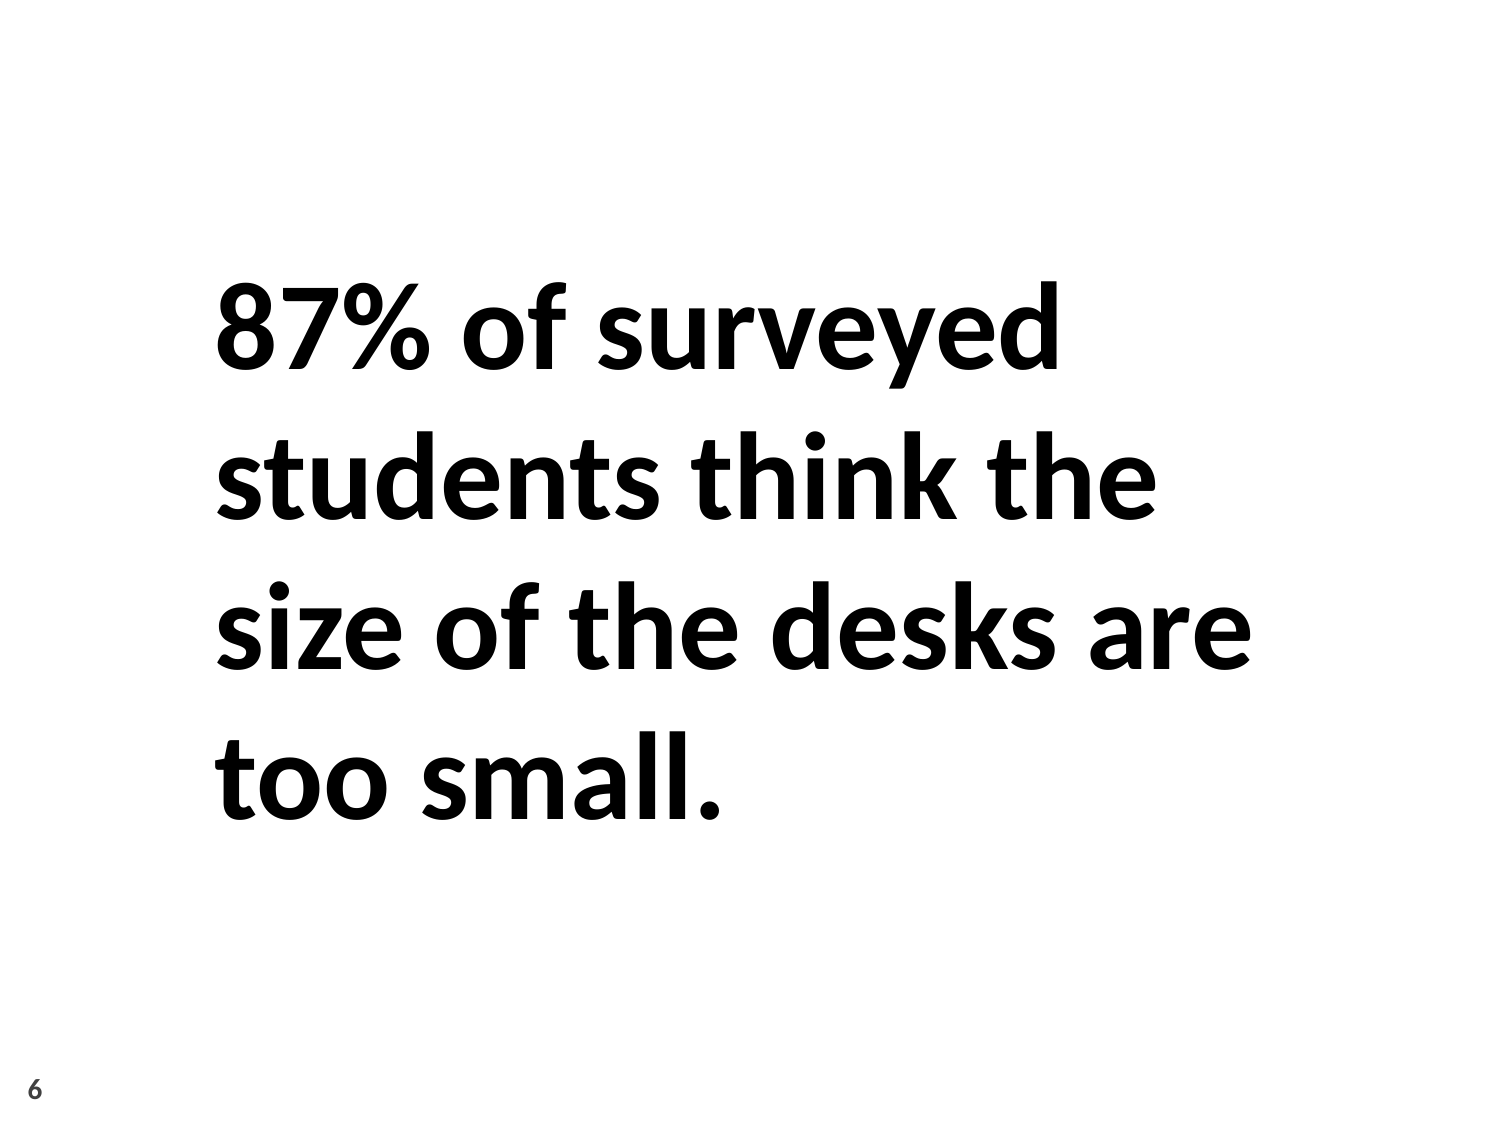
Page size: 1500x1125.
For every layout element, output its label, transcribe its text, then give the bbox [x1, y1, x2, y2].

slide_number 6 [12, 1052, 363, 1113]
text_box 87% of surveyed students think the size of the desks are too small. [199, 237, 1313, 853]
